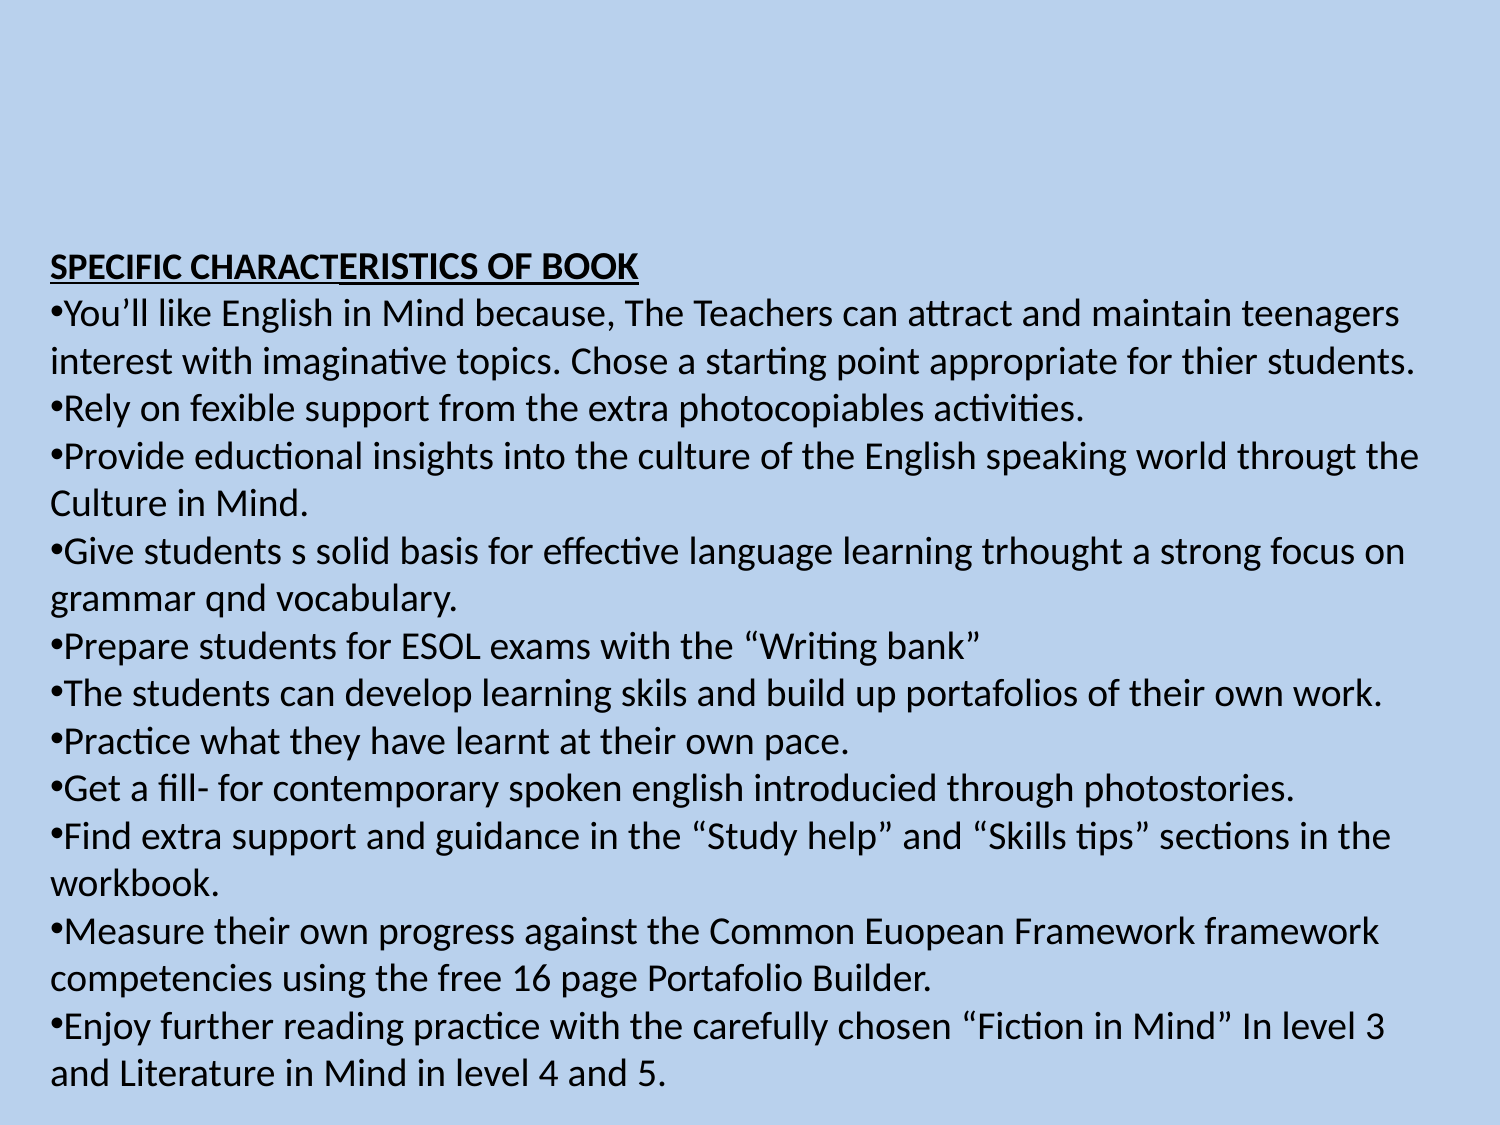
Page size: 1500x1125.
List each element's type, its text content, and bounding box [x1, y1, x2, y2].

text_box SPECIFIC CHARACTERISTICS OF BOOK You’ll like English in Mind because, The Teachers can attract and maintain teenagers interest with imaginative topics. Chose a starting point appropriate for thier students. Rely on fexible support from the extra photocopiables activities. Provide eductional insights into the culture of the English speaking world througt the Culture in Mind. Give students s solid basis for effective language learning trhought a strong focus on grammar qnd vocabulary. Prepare students for ESOL exams with the “Writing bank” The students can develop learning skils and build up portafolios of their own work. Practice what they have learnt at their own pace. Get a fill- for contemporary spoken english introducied through photostories. Find extra support and guidance in the “Study help” and “Skills tips” sections in the workbook. Measure their own progress against the Common Euopean Framework framework competencies using the free 16 page Portafolio Builder. Enjoy further reading practice with the carefully chosen “Fiction in Mind” In level 3 and Literature in Mind in level 4 and 5. [35, 232, 1454, 1125]
